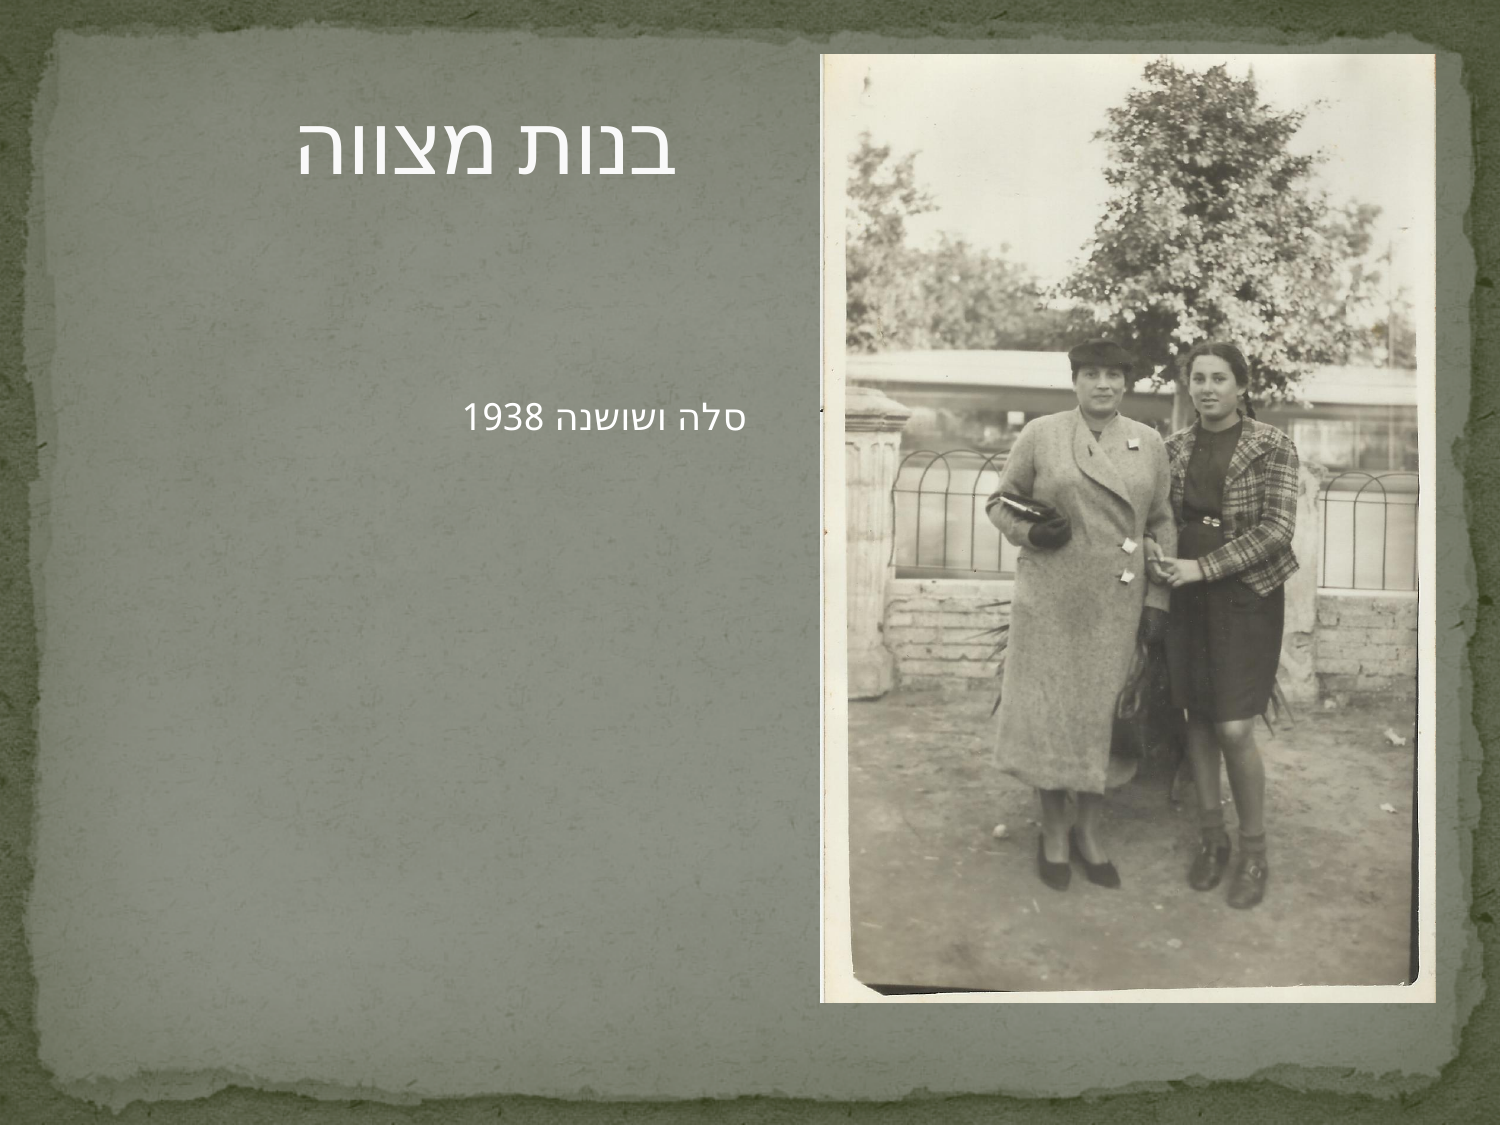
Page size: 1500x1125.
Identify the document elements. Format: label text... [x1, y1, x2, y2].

text_box סלה ושושנה 1938 [336, 385, 762, 445]
title בנות מצווה [277, 0, 1500, 200]
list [822, 55, 1436, 1002]
